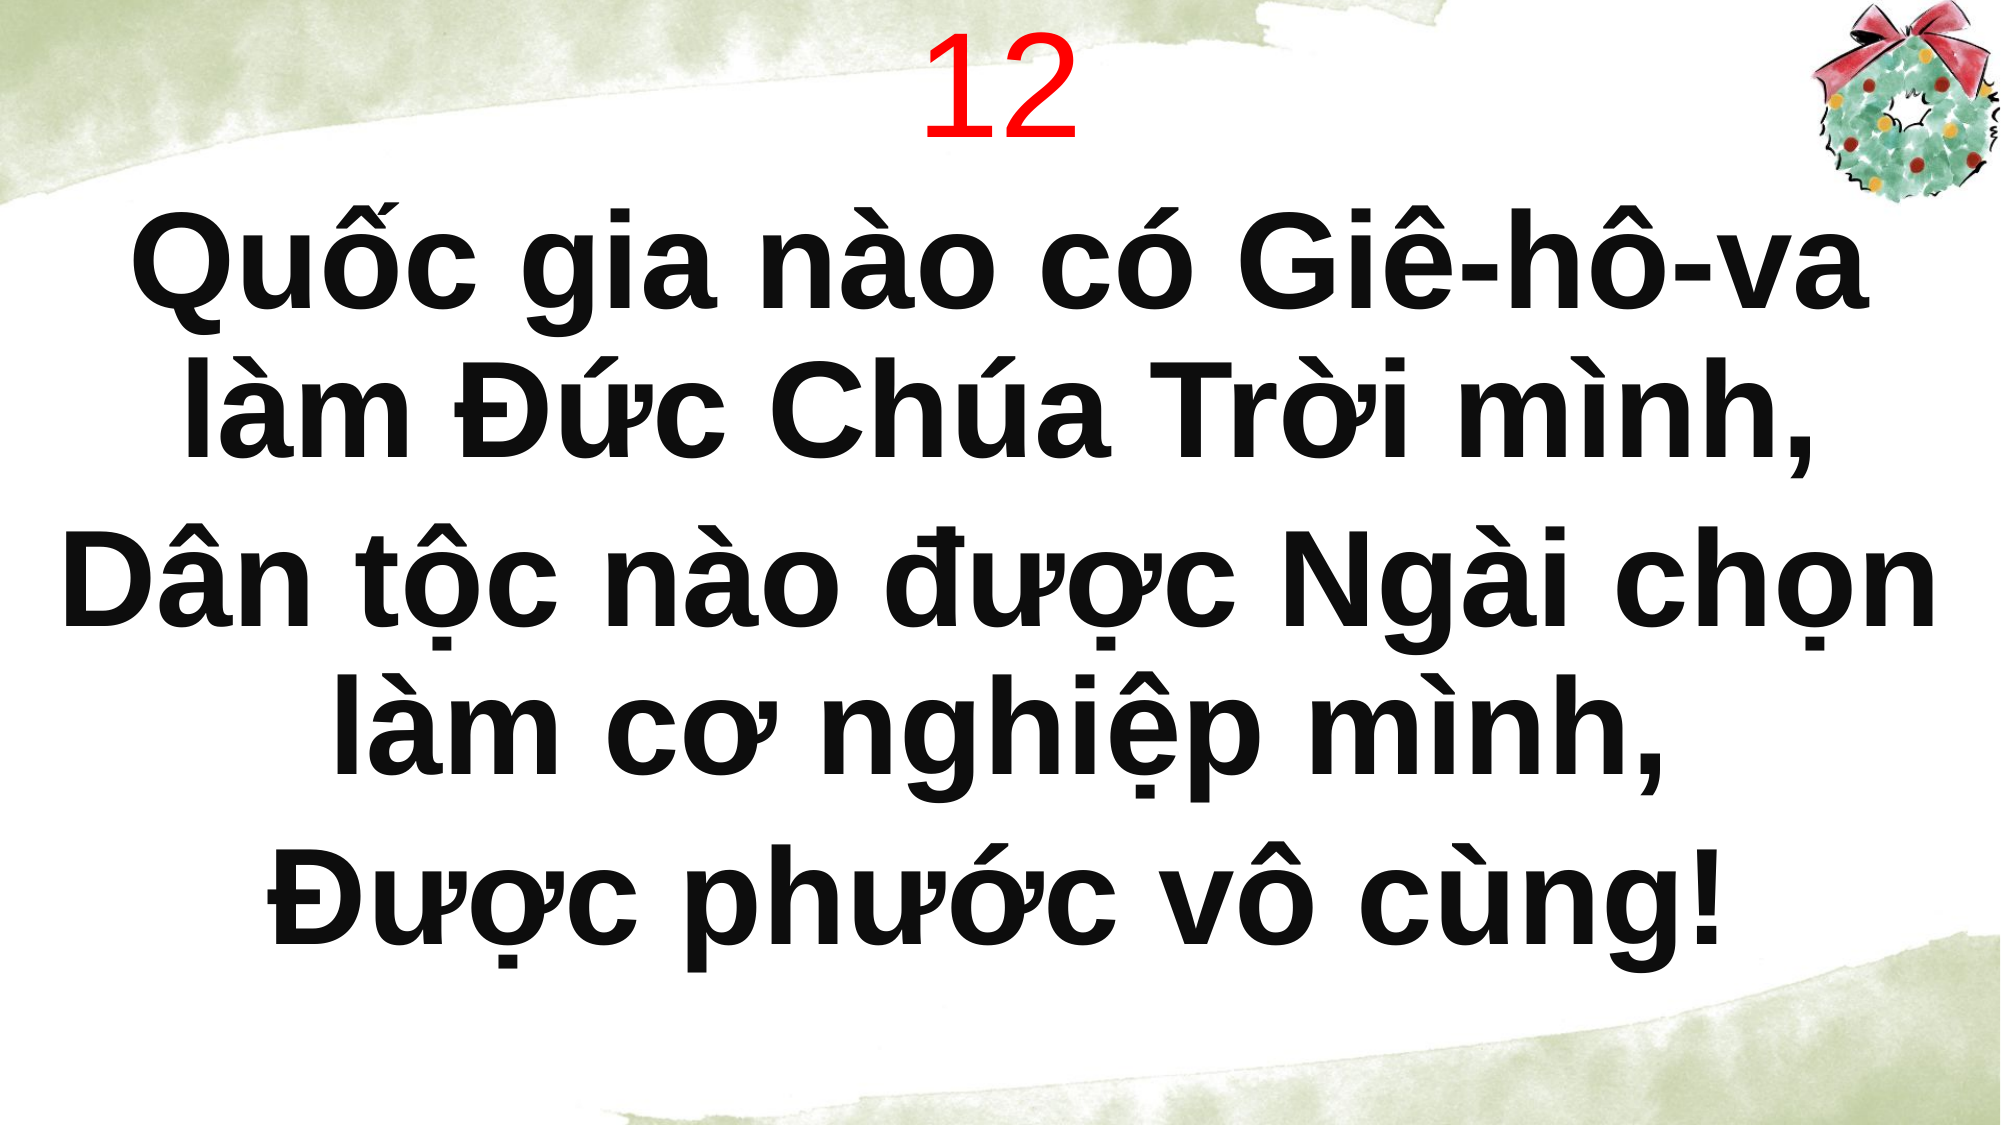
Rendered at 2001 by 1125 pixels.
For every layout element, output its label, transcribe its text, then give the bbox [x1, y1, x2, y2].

list 12 Quốc gia nào có Giê-hô-va làm Đức Chúa Trời mình, Dân tộc nào được Ngài chọn làm cơ nghiệp mình, Được phước vô cùng! [0, 0, 2000, 1125]
